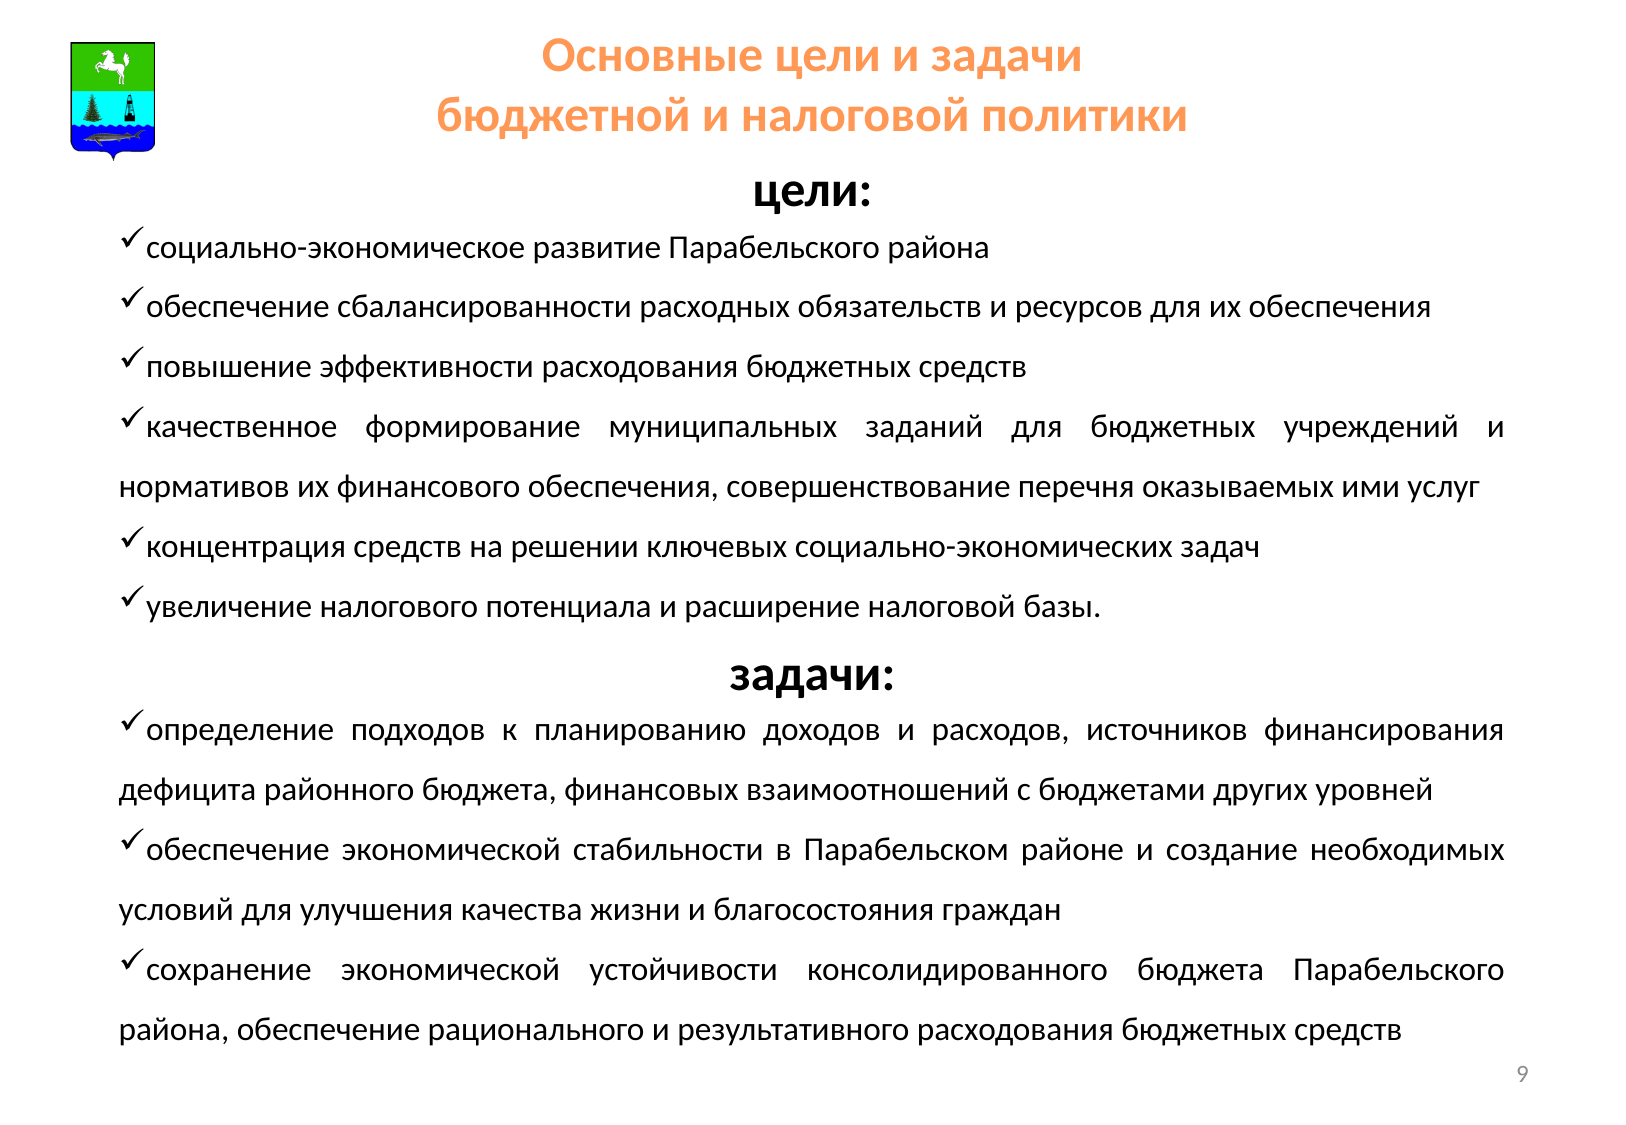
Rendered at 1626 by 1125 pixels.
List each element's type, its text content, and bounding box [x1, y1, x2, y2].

text_box задачи: [103, 633, 1522, 679]
text_box социально-экономическое развитие Парабельского района обеспечение сбалансированности расходных обязательств и ресурсов для их обеспечения повышение эффективности расходования бюджетных средств качественное формирование муниципальных заданий для бюджетных учреждений и нормативов их финансового обеспечения, совершенствование перечня оказываемых ими услуг концентрация средств на решении ключевых социально-экономических задач увеличение налогового потенциала и расширение налоговой базы. [103, 197, 1522, 632]
text_box определение подходов к планированию доходов и расходов, источников финансирования дефицита районного бюджета, финансовых взаимоотношений с бюджетами других уровней обеспечение экономической стабильности в Парабельском районе и создание необходимых условий для улучшения качества жизни и благосостояния граждан сохранение экономической устойчивости консолидированного бюджета Парабельского района, обеспечение рационального и результативного расходования бюджетных средств [103, 679, 1522, 1054]
text_box цели: [103, 148, 1522, 197]
text_box Основные цели и задачи бюджетной и налоговой политики [421, 14, 1204, 148]
picture [69, 42, 155, 162]
slide_number 9 [1164, 1042, 1544, 1103]
